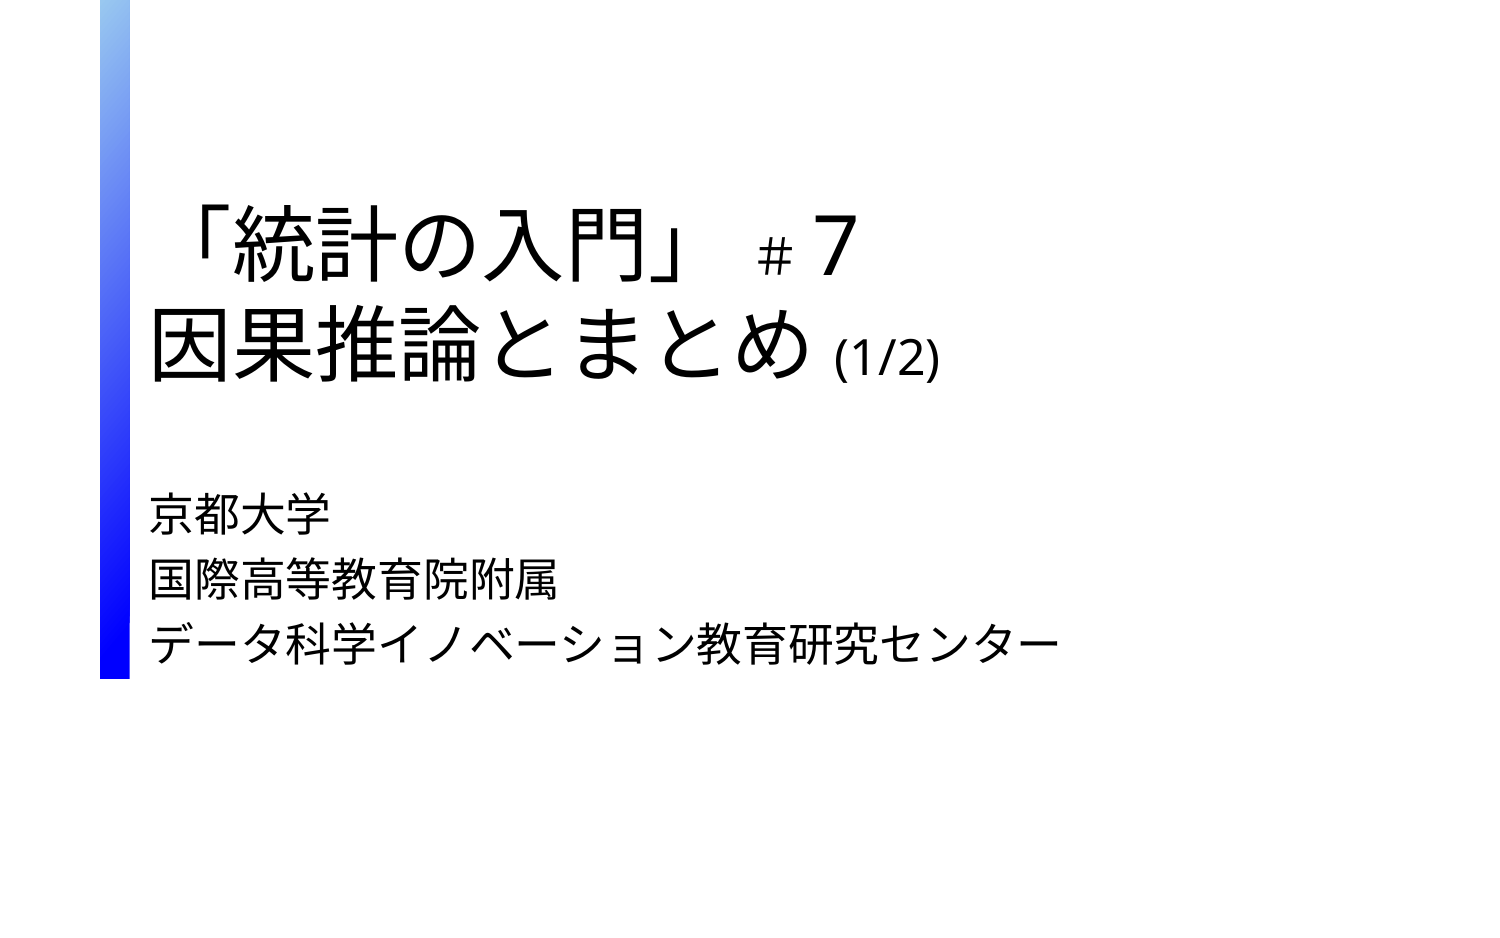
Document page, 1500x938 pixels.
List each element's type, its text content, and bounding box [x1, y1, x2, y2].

text_box 京都大学 国際高等教育院附属 データ科学イノベーション教育研究センター [134, 489, 1260, 678]
text_box 「統計の入門」 ＃7 因果推論とまとめ(1/2) [134, 184, 1260, 400]
